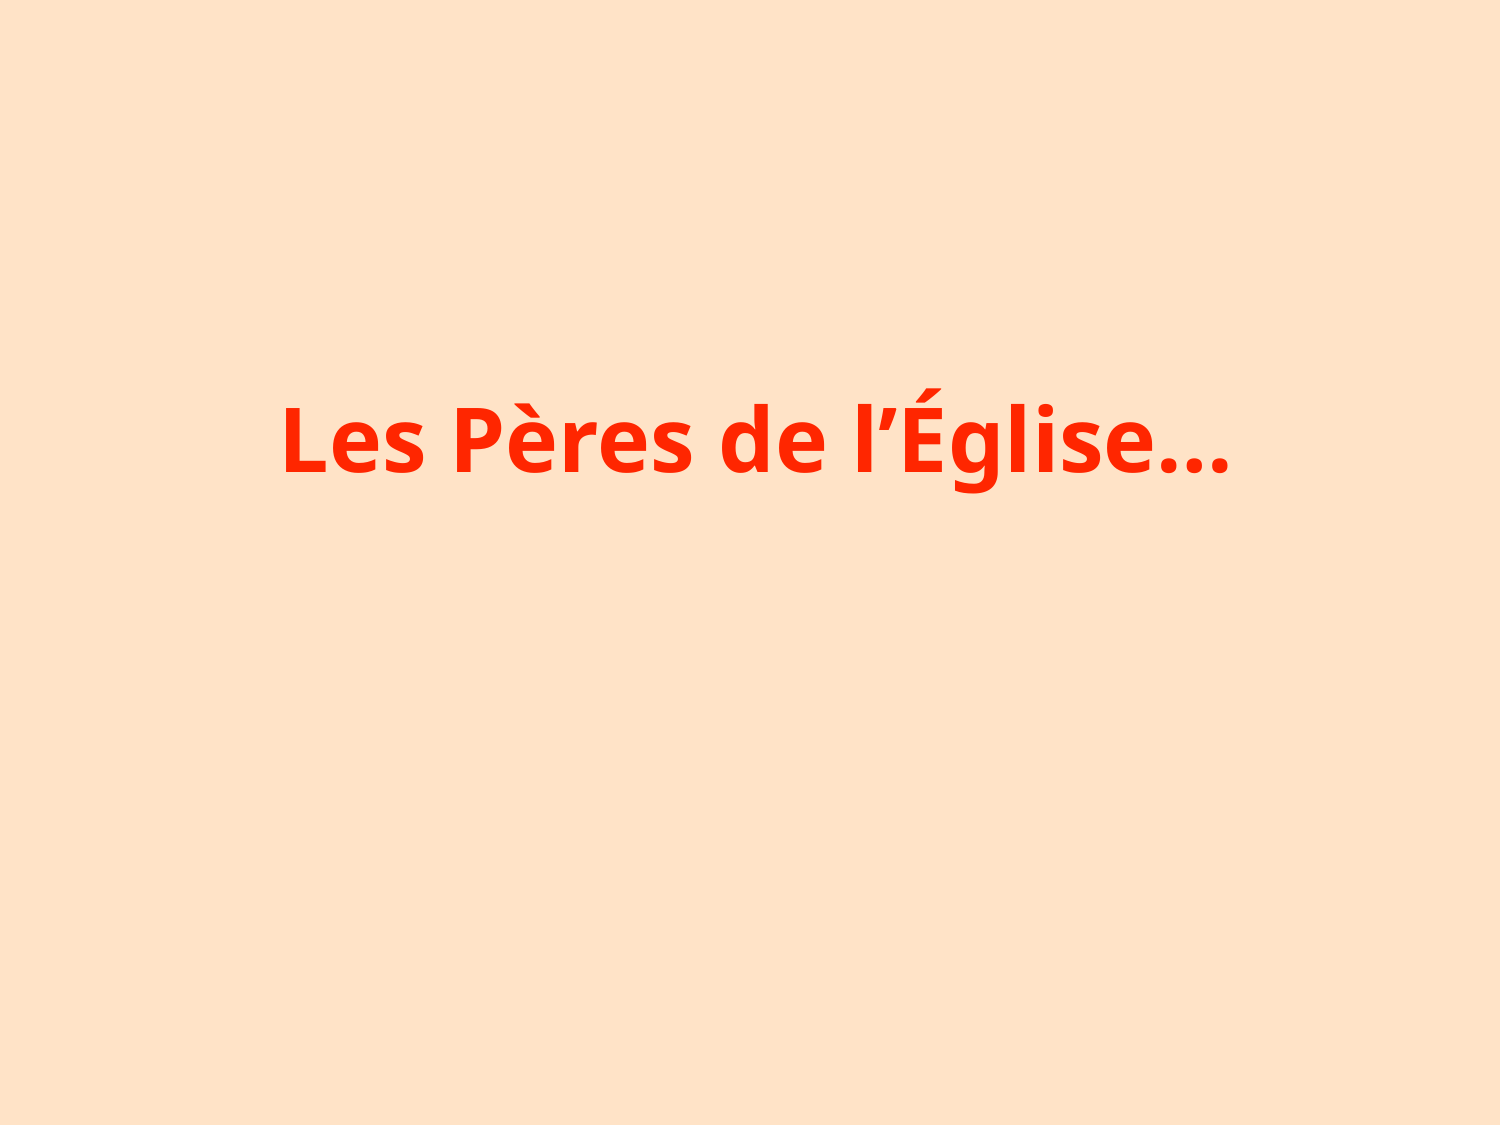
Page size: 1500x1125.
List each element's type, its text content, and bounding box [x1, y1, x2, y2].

title Les Pères de l’Église… [118, 324, 1394, 549]
